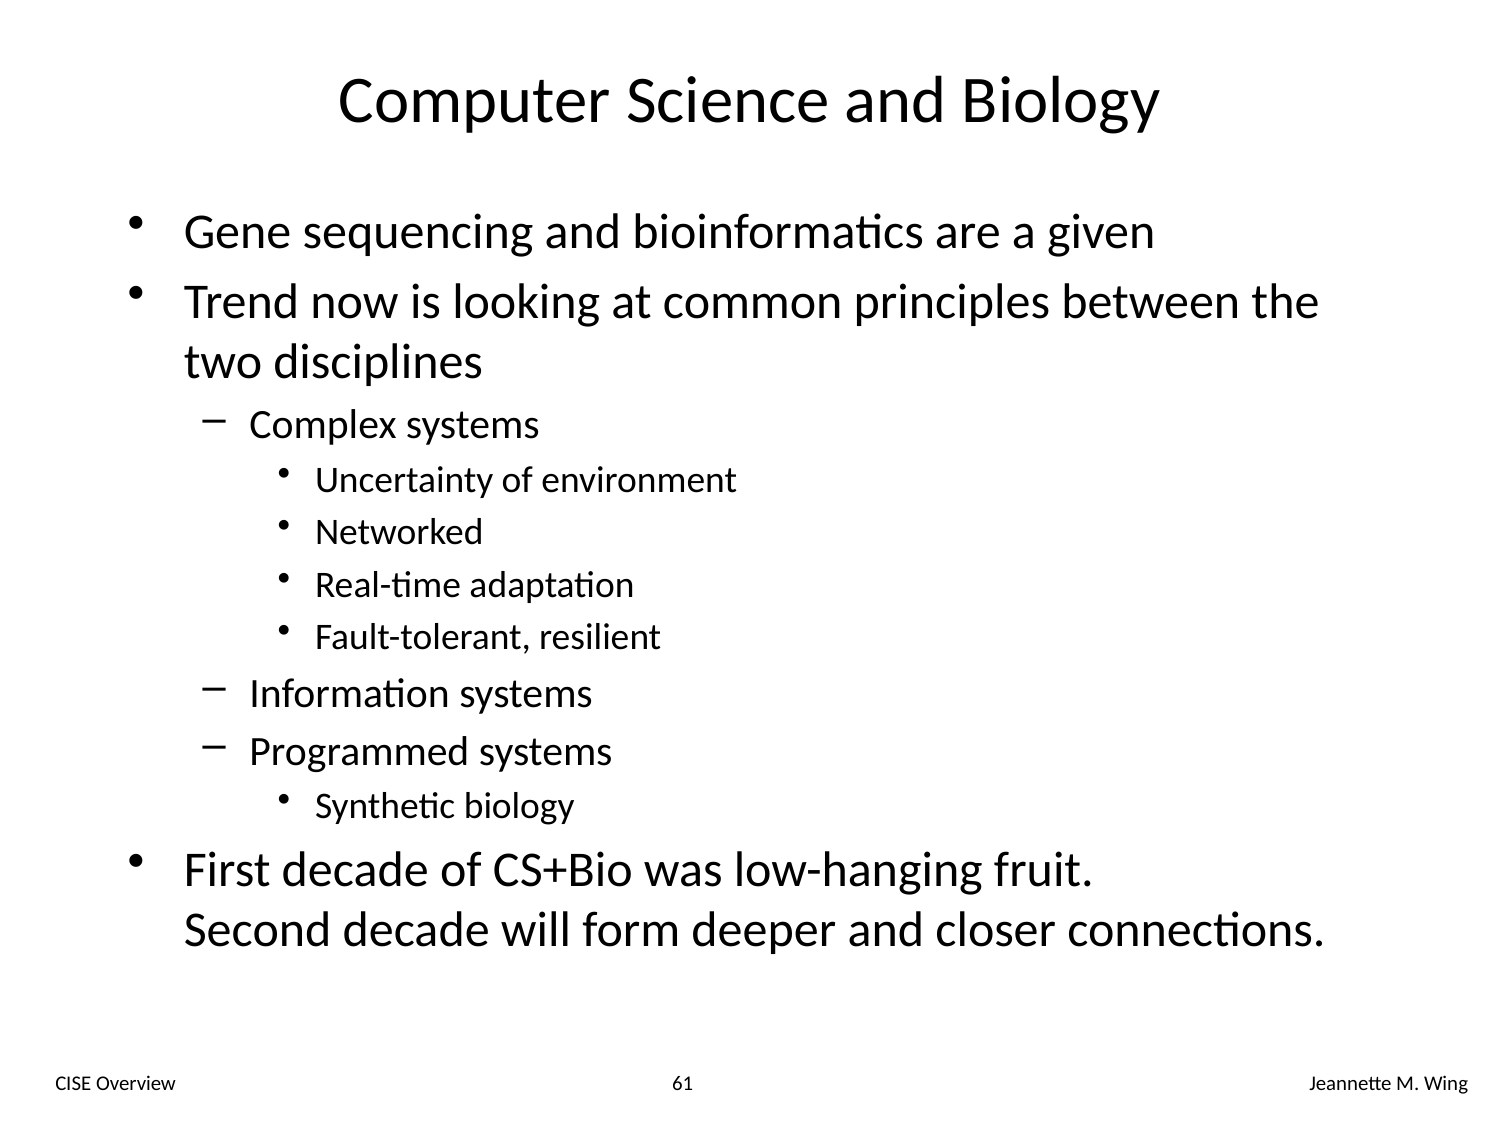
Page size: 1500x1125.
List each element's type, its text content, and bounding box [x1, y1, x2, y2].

list Gene sequencing and bioinformatics are a given Trend now is looking at common principles between the two disciplines Complex systems Uncertainty of environment Networked Real-time adaptation Fault-tolerant, resilient Information systems Programmed systems Synthetic biology First decade of CS+Bio was low-hanging fruit. Second decade will form deeper and closer connections. [112, 191, 1388, 1005]
slide_number 61 [526, 1062, 840, 1113]
title Computer Science and Biology [112, 39, 1388, 153]
slide_number CISE Overview [40, 1062, 354, 1113]
footer Jeannette M. Wing [1035, 1062, 1484, 1113]
